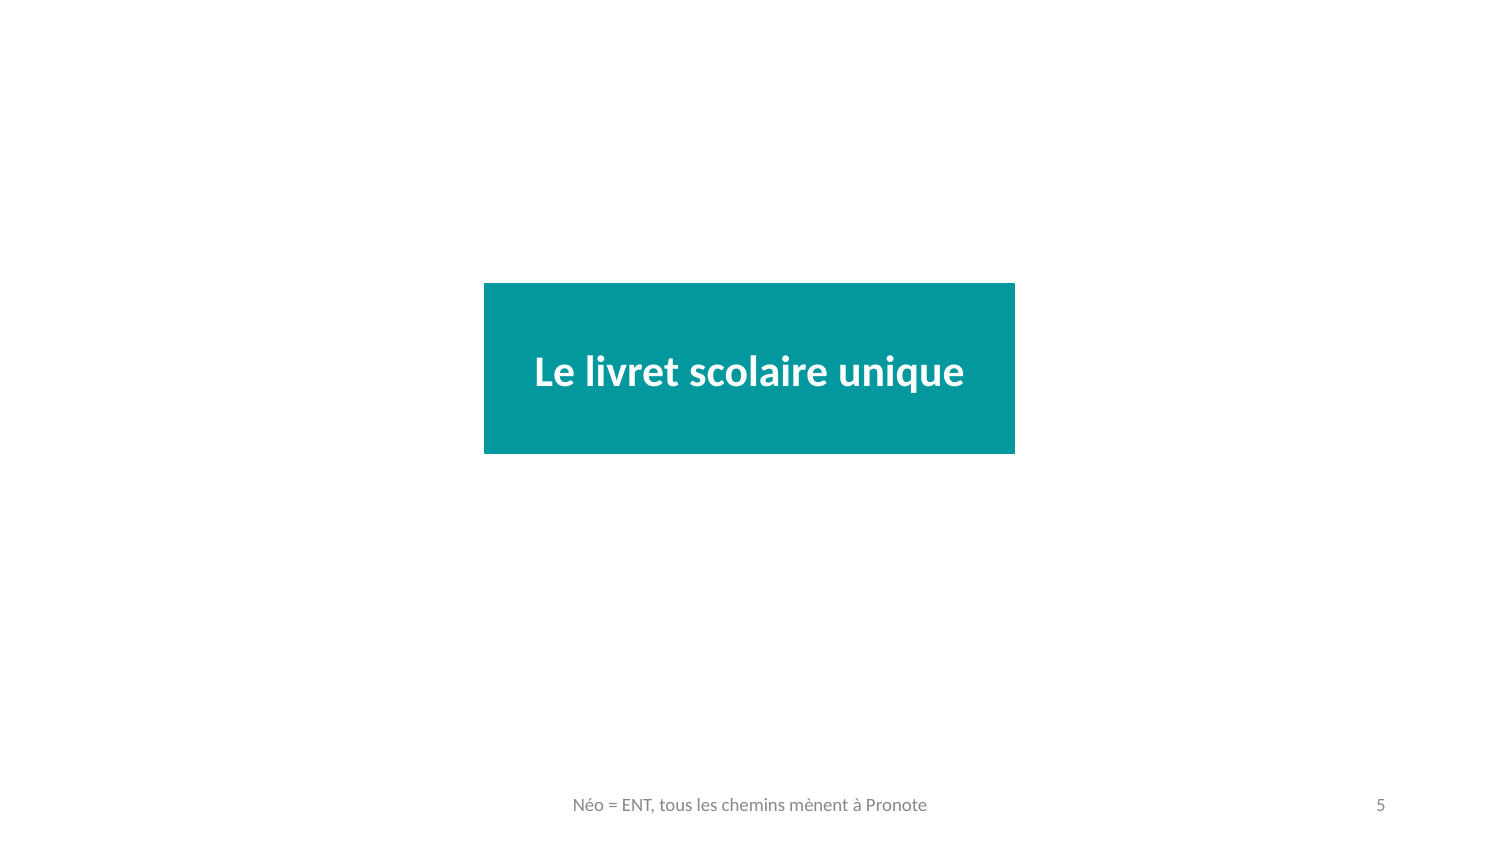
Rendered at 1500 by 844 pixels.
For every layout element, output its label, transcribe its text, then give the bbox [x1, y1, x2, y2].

text_box Le livret scolaire unique [485, 284, 1015, 453]
footer Néo = ENT, tous les chemins mènent à Pronote [496, 782, 1003, 827]
slide_number 4 [1059, 782, 1397, 827]
